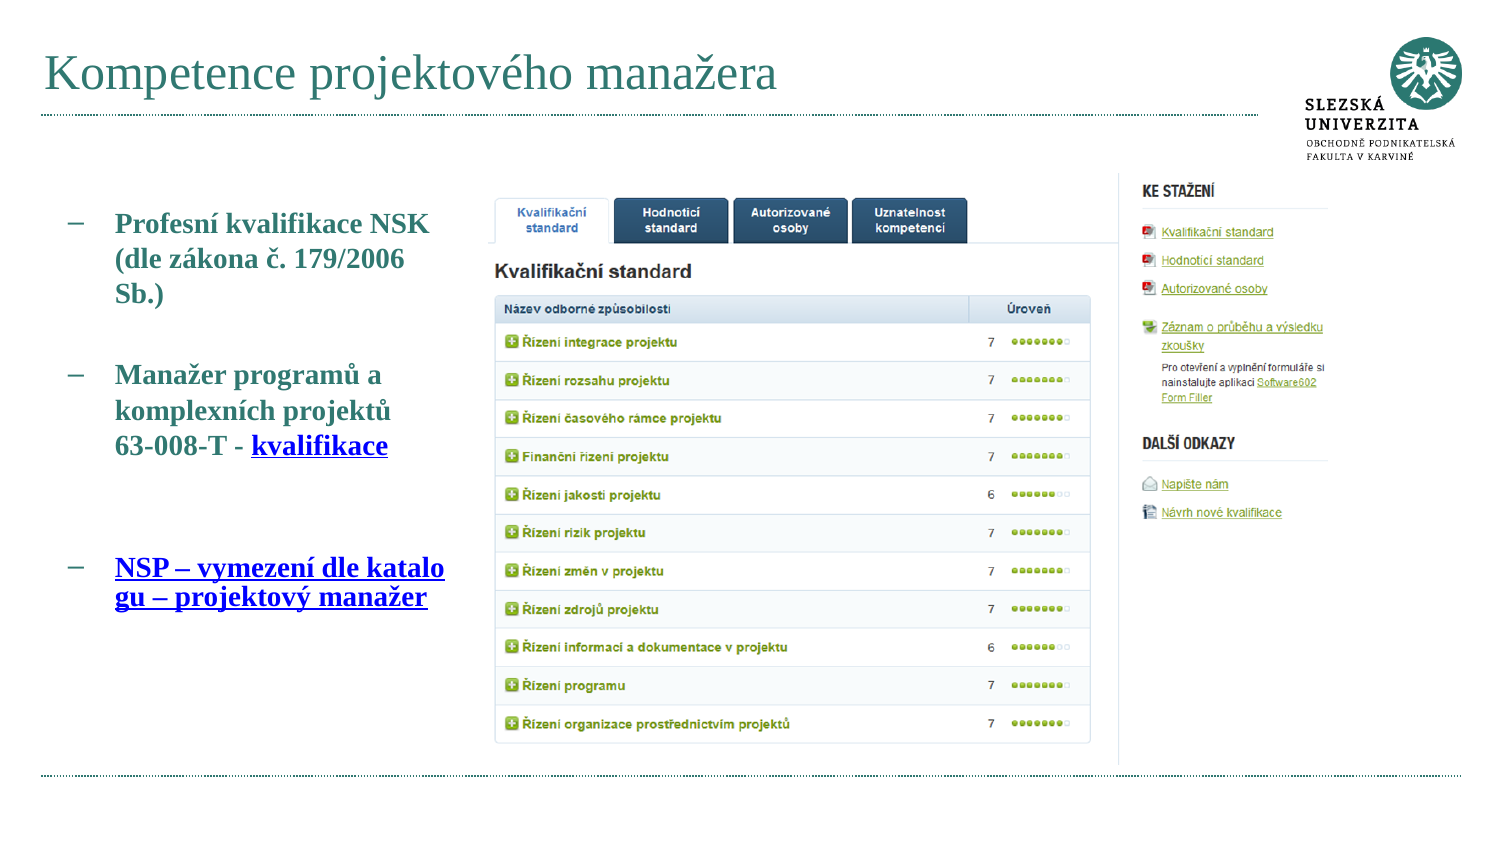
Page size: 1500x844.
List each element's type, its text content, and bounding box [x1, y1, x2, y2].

text_box Profesní kvalifikace NSK (dle zákona č. 179/2006 Sb.) Manažer programů a komplexních projektů 63-008-T - kvalifikace NSP – vymezení dle katalogu – projektový manažer [53, 115, 467, 824]
picture [488, 173, 1328, 766]
title Kompetence projektového manažera [29, 32, 1046, 116]
picture [1305, 37, 1462, 160]
